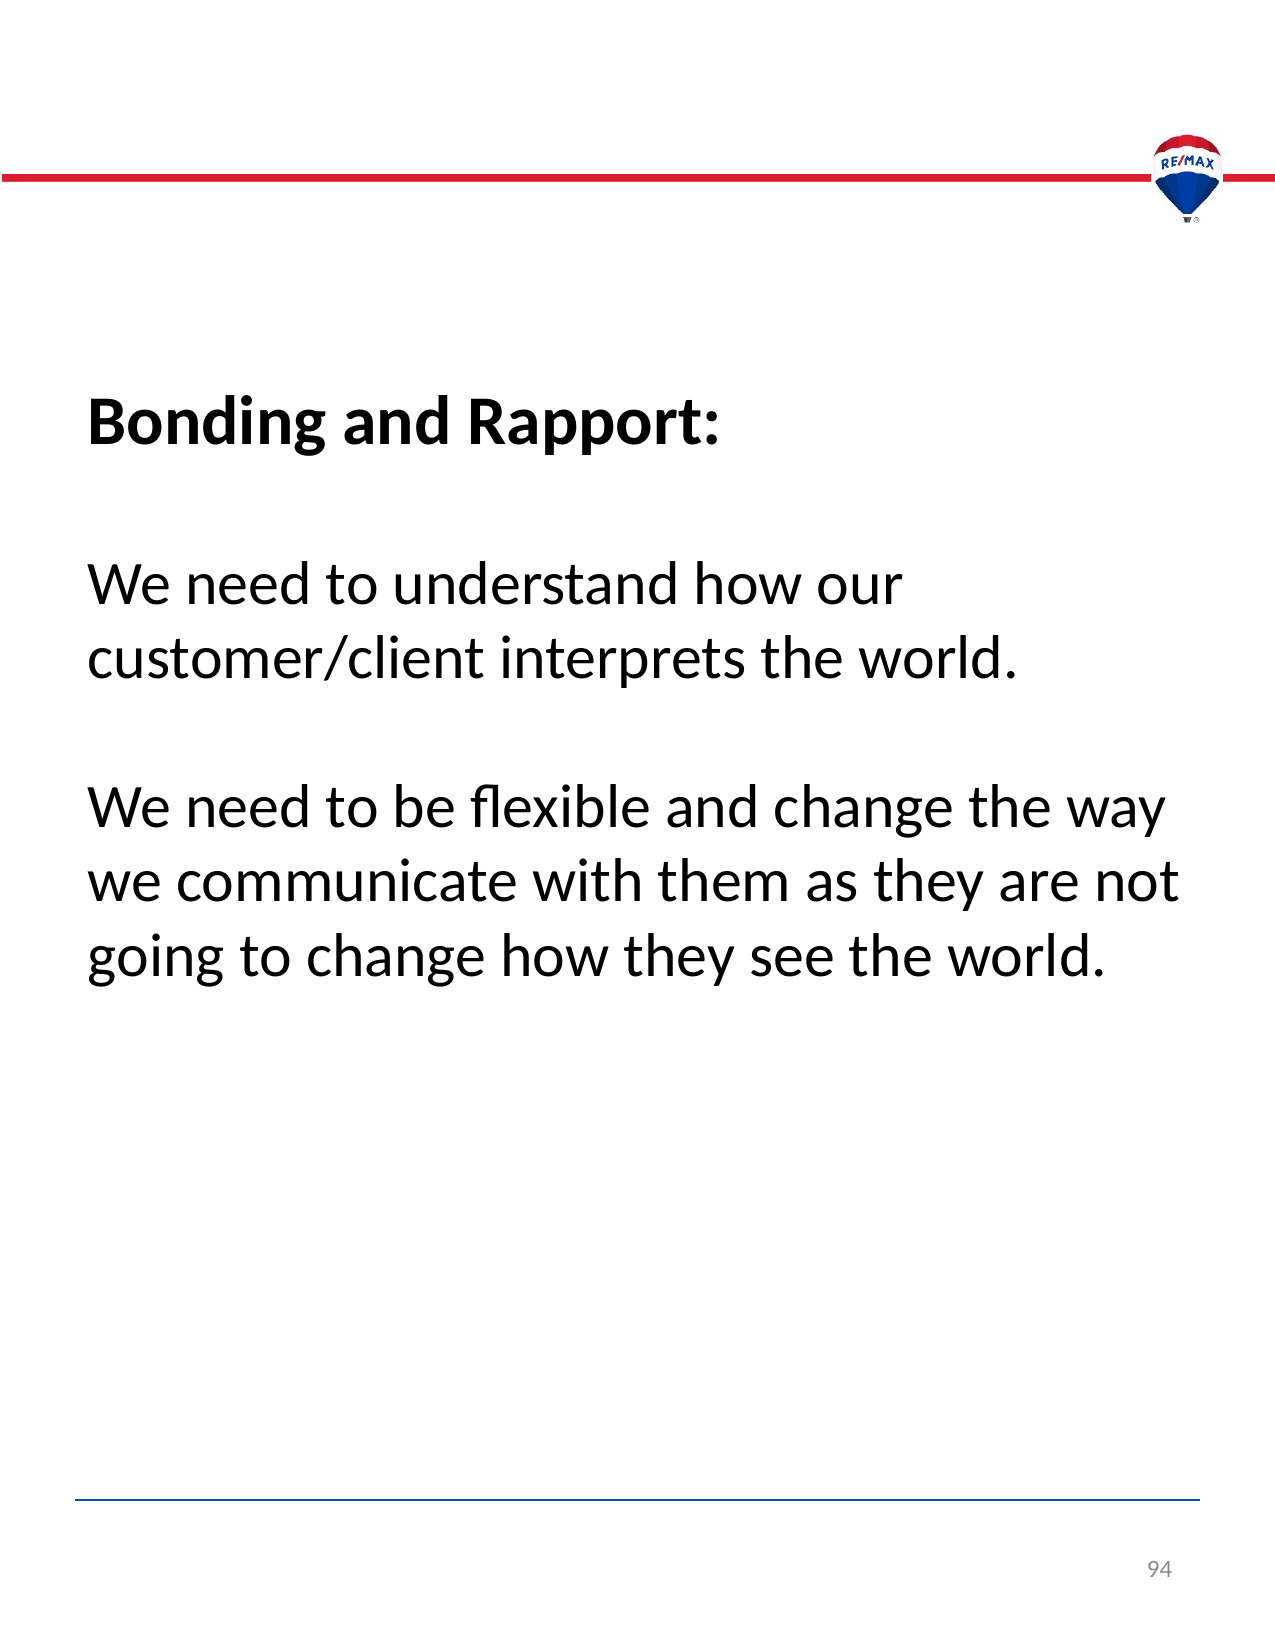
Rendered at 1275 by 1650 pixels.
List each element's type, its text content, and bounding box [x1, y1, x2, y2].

list Bonding and Rapport: We need to understand how our customer/client interprets the world. We need to be flexible and change the way we communicate with them as they are not going to change how they see the world. [87, 375, 1188, 1068]
slide_number 94 [849, 1537, 1188, 1598]
picture [0, 133, 1275, 224]
